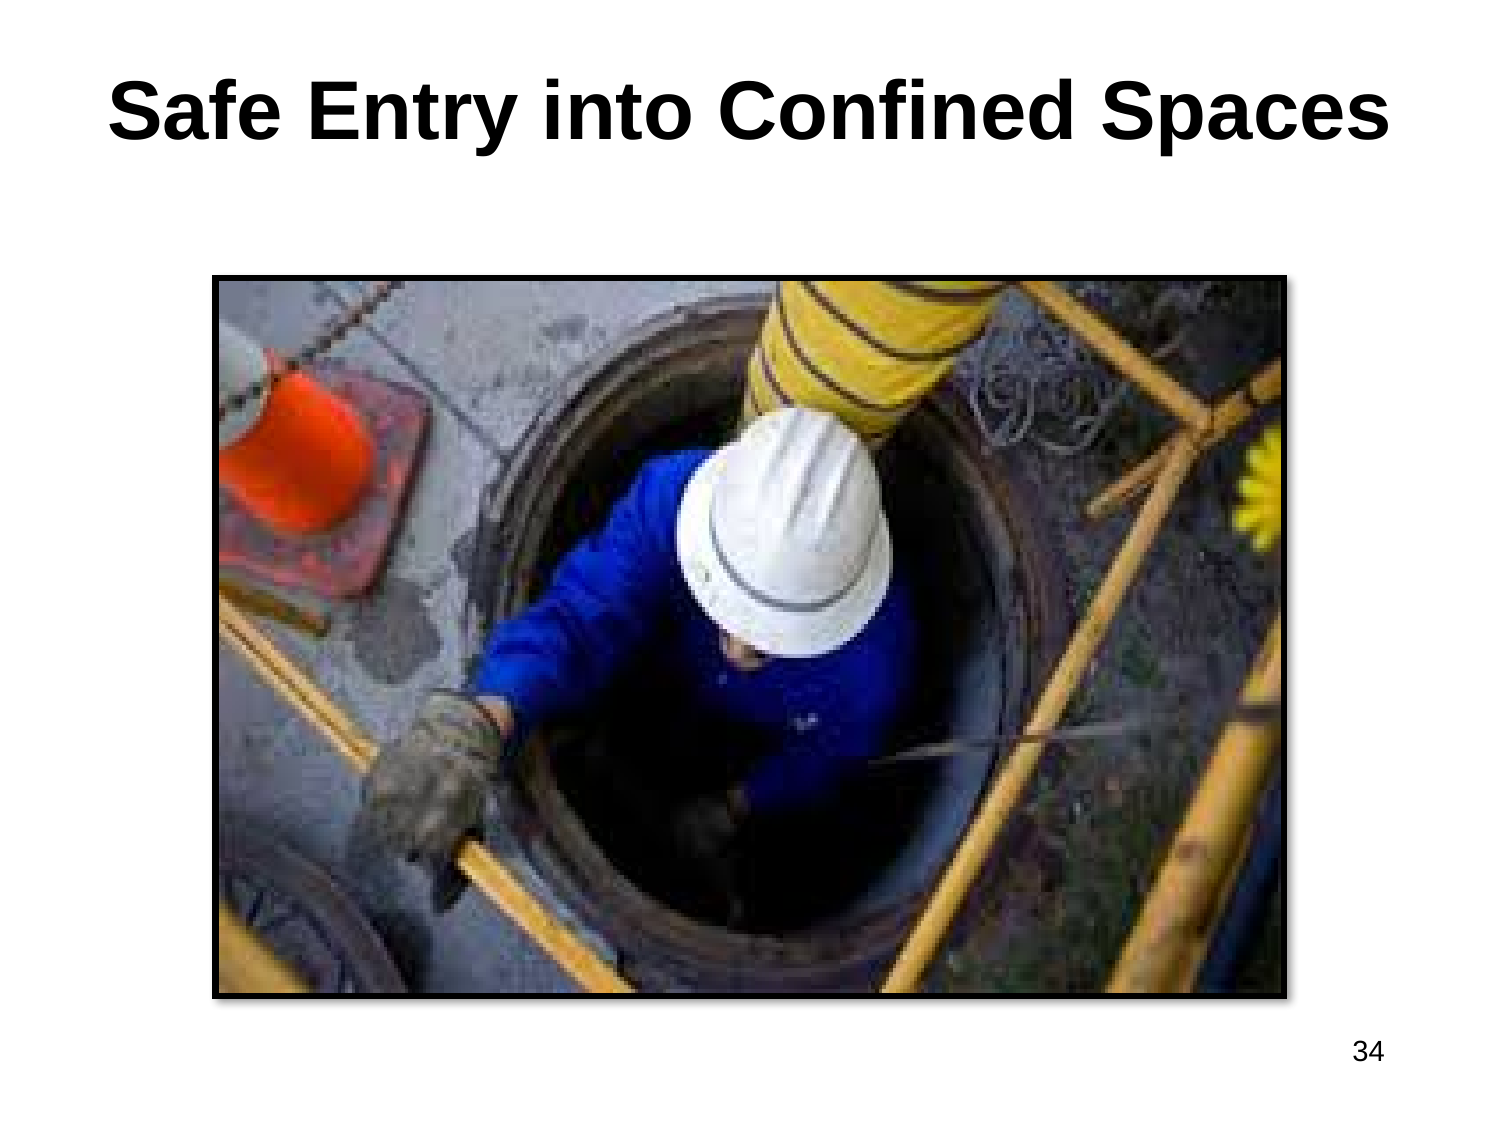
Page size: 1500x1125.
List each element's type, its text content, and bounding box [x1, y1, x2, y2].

title Safe Entry into Confined Spaces [75, 62, 1425, 250]
picture [218, 280, 1282, 994]
slide_number 34 [1074, 1024, 1401, 1103]
